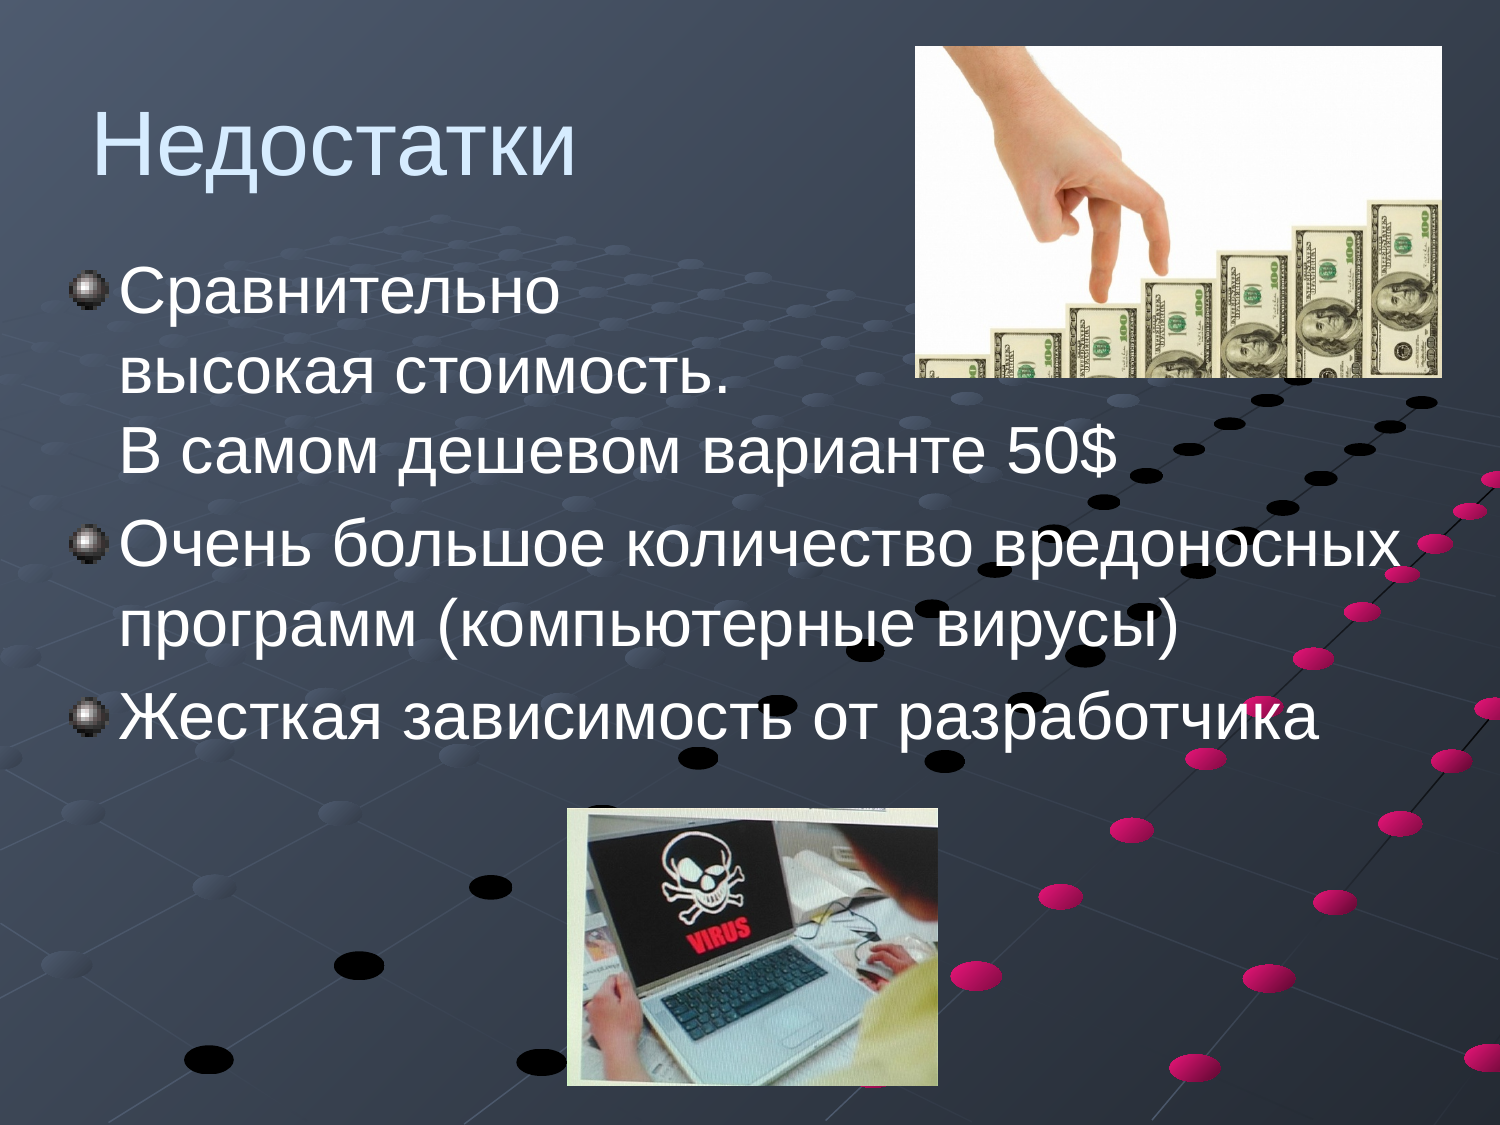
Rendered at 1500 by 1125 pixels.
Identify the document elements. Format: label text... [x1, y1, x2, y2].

picture [914, 46, 1442, 379]
list Сравнительно высокая стоимость. В самом дешевом варианте 50$ Очень большое количество вредоносных программ (компьютерные вирусы) Жесткая зависимость от разработчика [46, 238, 1421, 809]
picture [61, 689, 109, 737]
title Недостатки [74, 44, 1426, 233]
picture [567, 808, 938, 1087]
picture [61, 516, 109, 564]
picture [61, 263, 109, 310]
